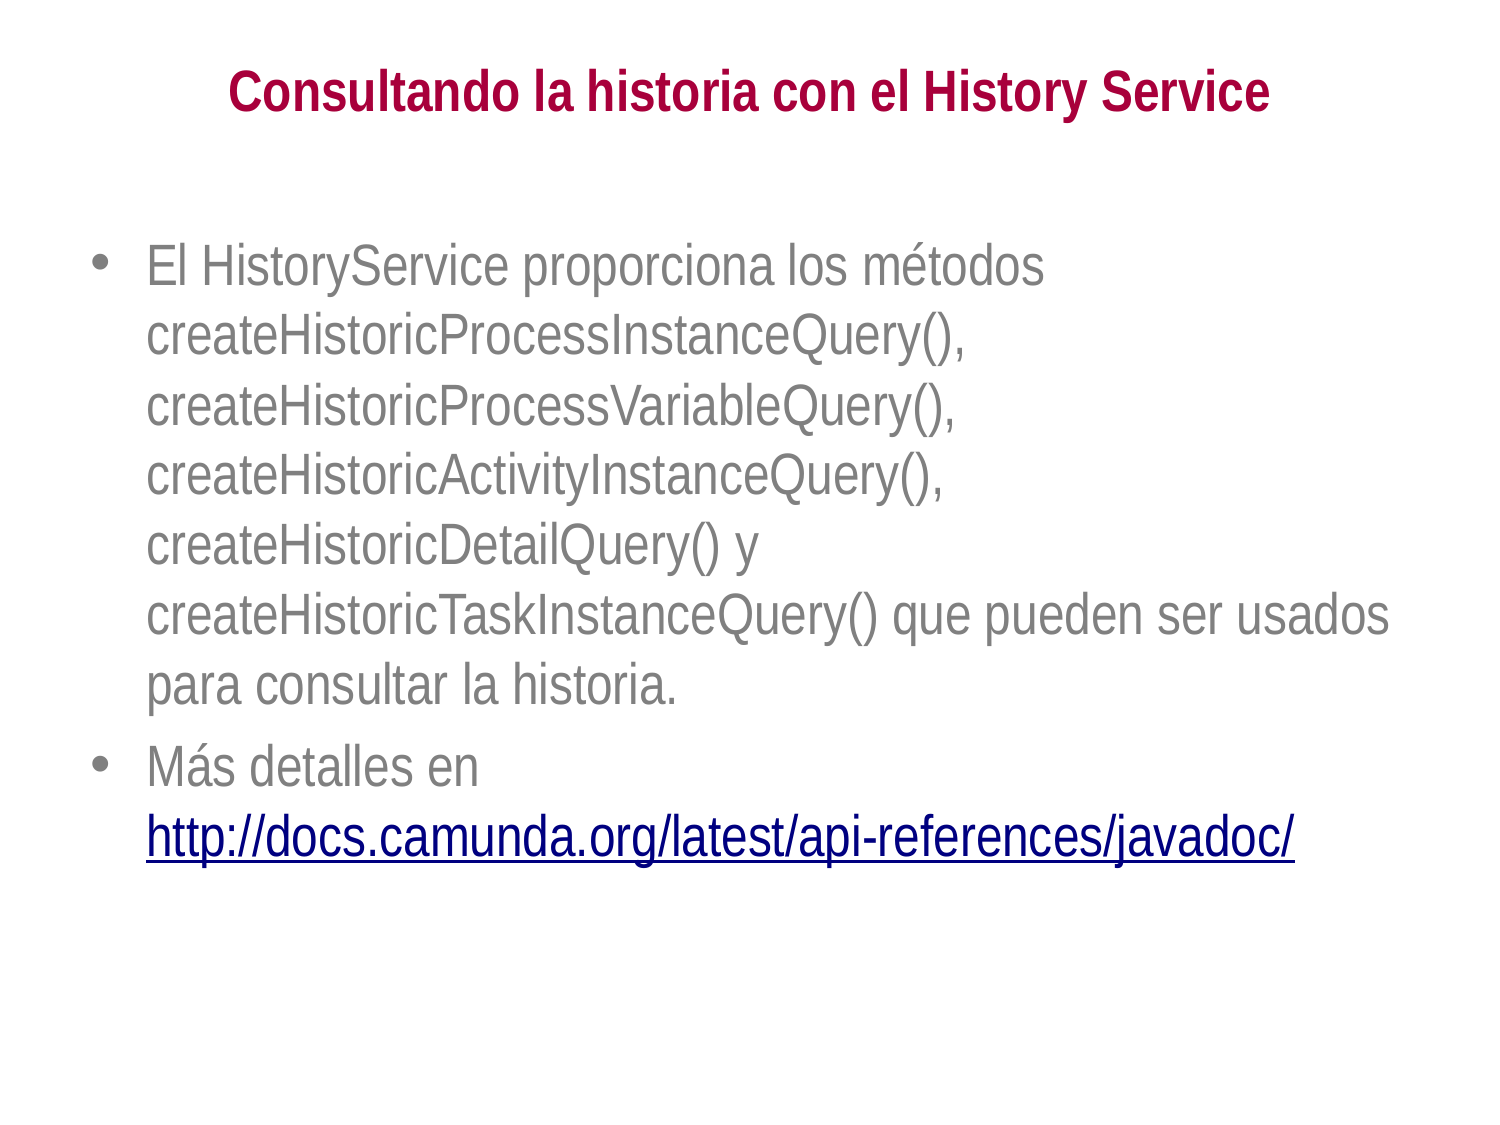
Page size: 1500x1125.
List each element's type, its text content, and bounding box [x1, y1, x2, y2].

title Consultando la historia con el History Service [75, 45, 1425, 131]
list El HistoryService proporciona los métodos createHistoricProcessInstanceQuery(), createHistoricProcessVariableQuery(), createHistoricActivityInstanceQuery(), createHistoricDetailQuery() y createHistoricTaskInstanceQuery() que pueden ser usados para consultar la historia. Más detalles en http://docs.camunda.org/latest/api-references/javadoc/ [75, 219, 1425, 962]
